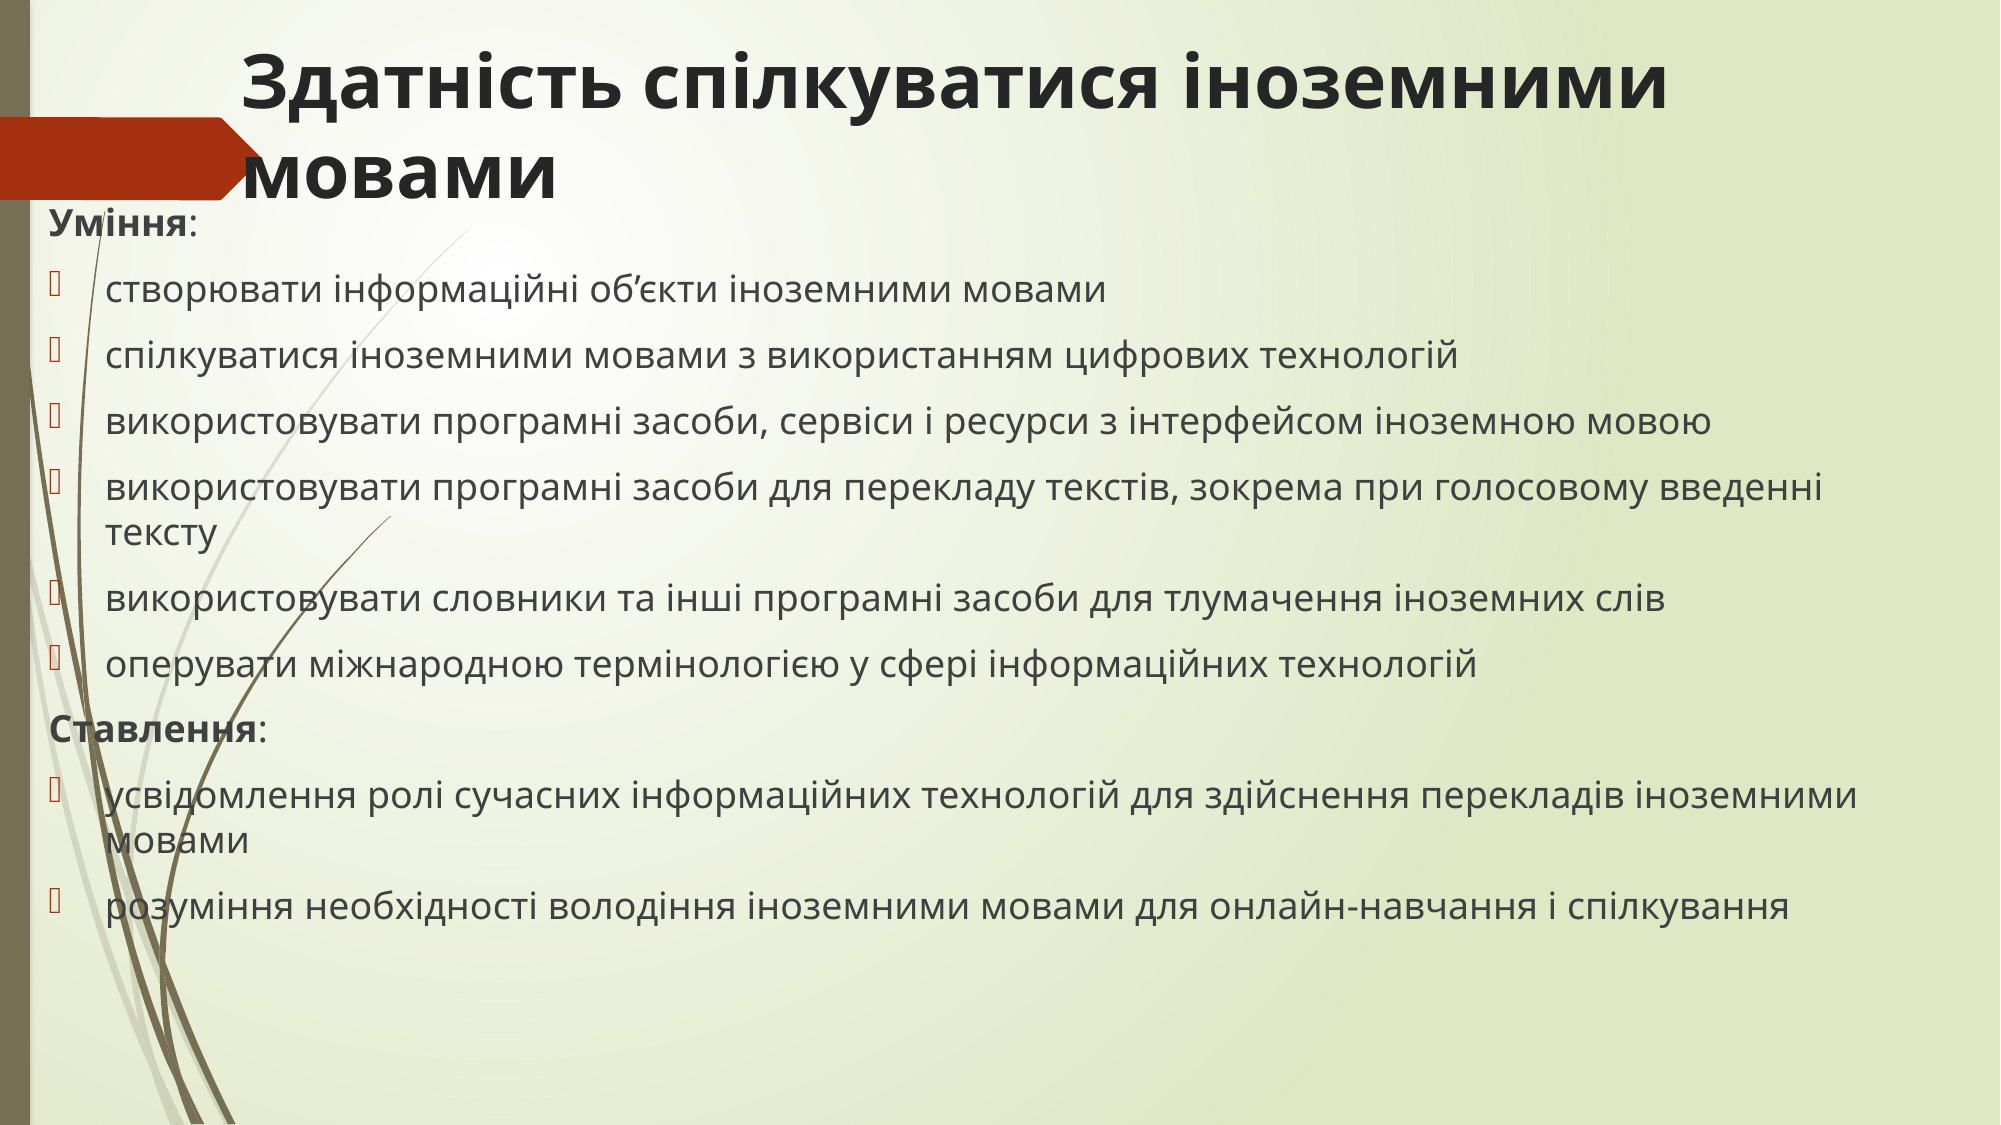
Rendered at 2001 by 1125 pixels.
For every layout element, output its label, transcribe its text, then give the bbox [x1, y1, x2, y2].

title Здатність спілкуватися іноземними мовами [225, 26, 1948, 139]
list Уміння: створювати інформаційні об’єкти іноземними мовами спілкуватися іноземними мовами з використанням цифрових технологій використовувати програмні засоби, сервіси і ресурси з інтерфейсом іноземною мовою використовувати програмні засоби для перекладу текстів, зокрема при голосовому введенні тексту використовувати словники та інші програмні засоби для тлумачення іноземних слів оперувати міжнародною термінологією у сфері інформаційних технологій Ставлення: усвідомлення ролі сучасних інформаційних технологій для здійснення перекладів іноземними мовами розуміння необхідності володіння іноземними мовами для онлайн-навчання і спілкування [33, 191, 1948, 1125]
